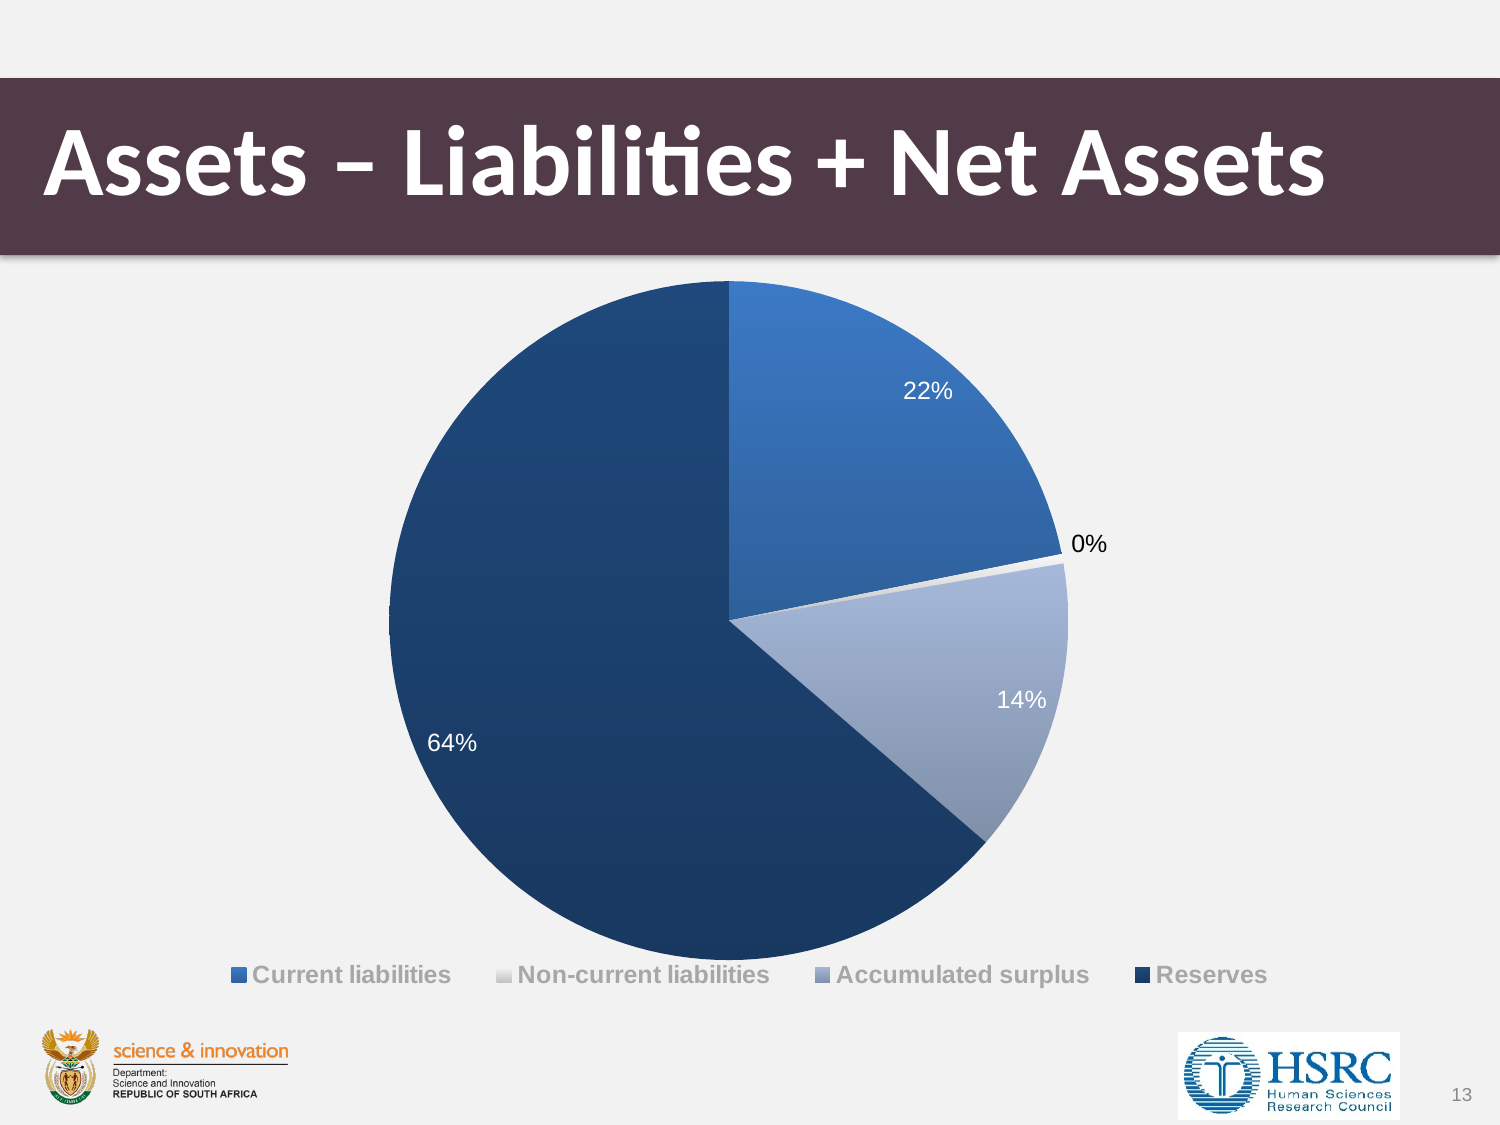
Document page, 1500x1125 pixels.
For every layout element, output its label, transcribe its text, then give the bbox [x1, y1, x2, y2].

text_box [0, 78, 1500, 256]
text_box Assets – Liabilities + Net Assets [41, 95, 1500, 201]
picture [1178, 1032, 1400, 1121]
chart [84, 265, 1416, 1025]
picture [17, 1004, 290, 1124]
text_box 13 [1452, 1082, 1473, 1110]
